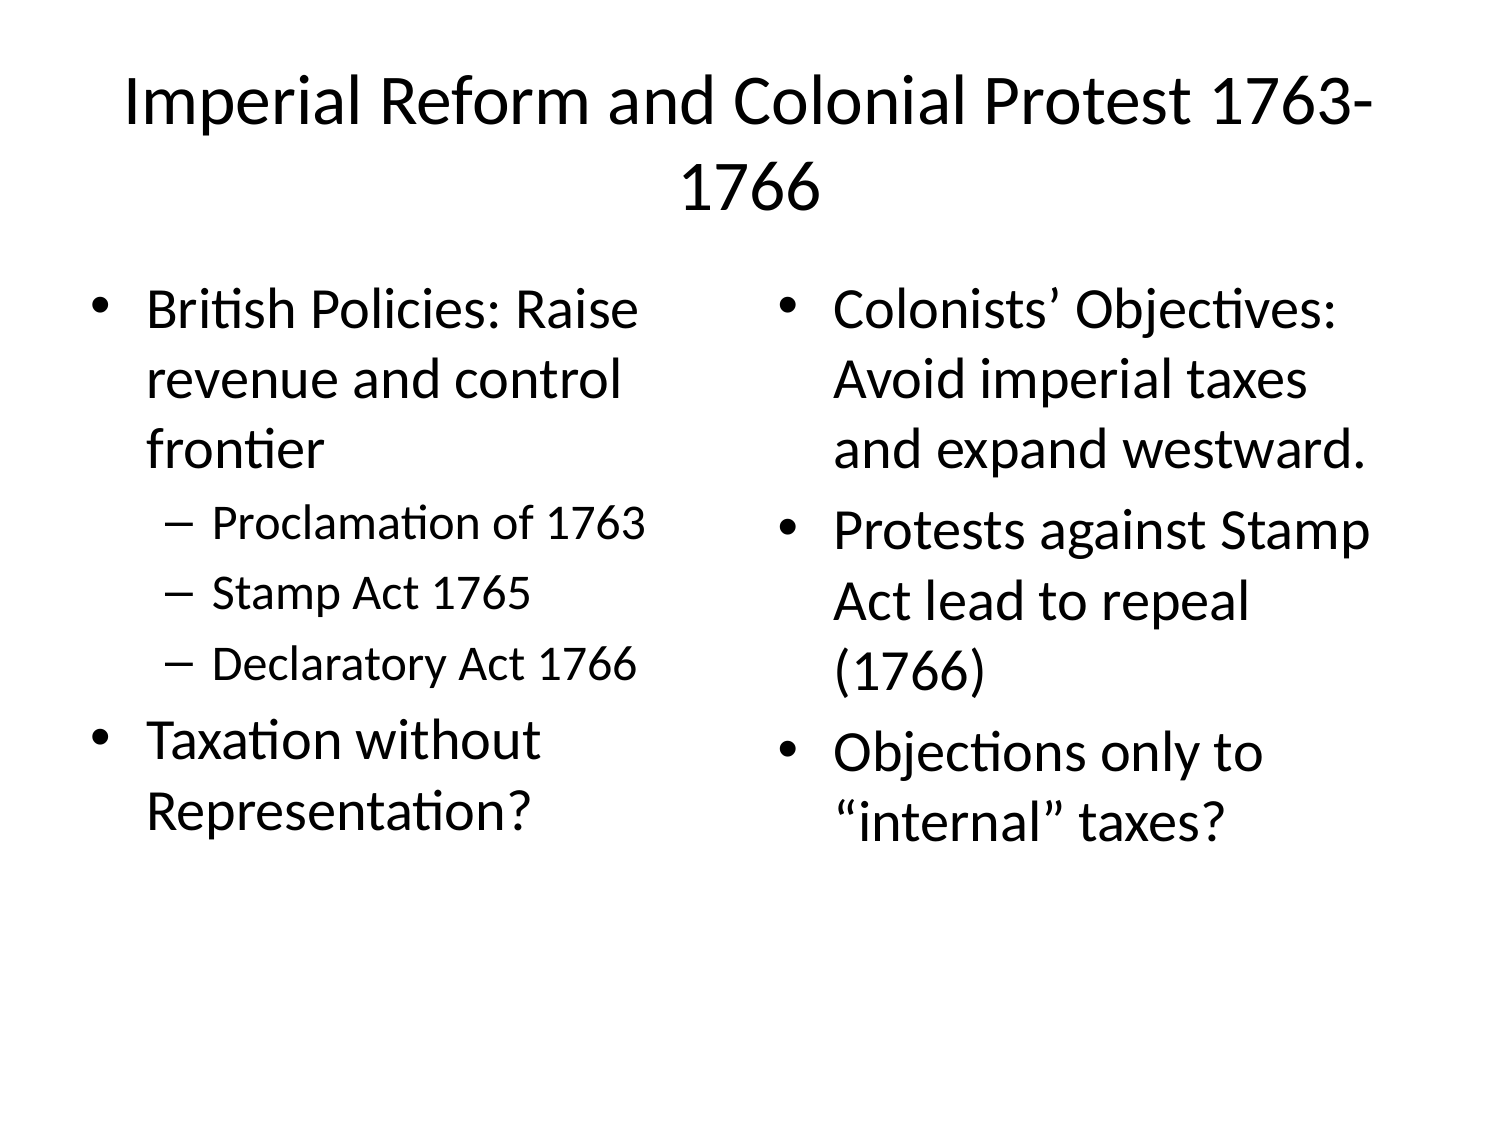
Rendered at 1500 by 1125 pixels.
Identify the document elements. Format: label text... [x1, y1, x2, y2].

list British Policies: Raise revenue and control frontier Proclamation of 1763 Stamp Act 1765 Declaratory Act 1766 Taxation without Representation? [75, 262, 738, 1005]
list Colonists’ Objectives: Avoid imperial taxes and expand westward. Protests against Stamp Act lead to repeal (1766) Objections only to “internal” taxes? [762, 262, 1425, 1005]
title Imperial Reform and Colonial Protest 1763-1766 [75, 45, 1425, 233]
